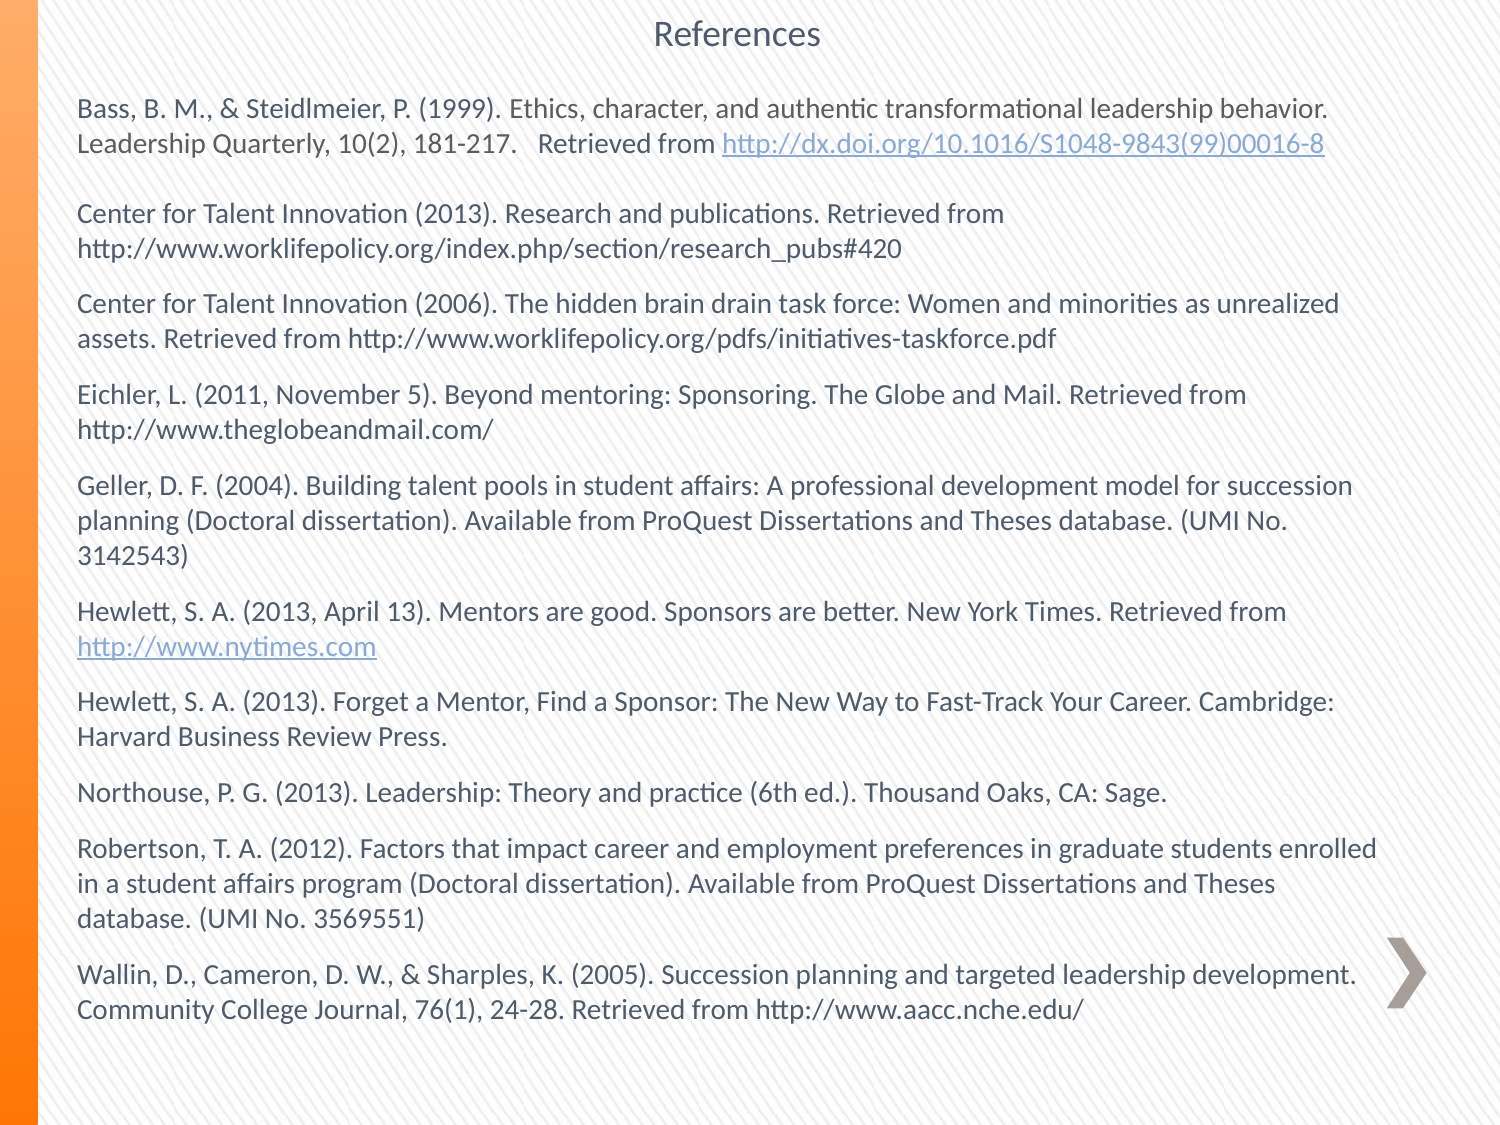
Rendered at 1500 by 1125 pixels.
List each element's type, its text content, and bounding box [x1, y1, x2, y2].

text_box References Bass, B. M., & Steidlmeier, P. (1999). Ethics, character, and authentic transformational leadership behavior. Leadership Quarterly, 10(2), 181-217. Retrieved from http://dx.doi.org/10.1016/S1048-9843(99)00016-8 Center for Talent Innovation (2013). Research and publications. Retrieved from http://www.worklifepolicy.org/index.php/section/research_pubs#420 Center for Talent Innovation (2006). The hidden brain drain task force: Women and minorities as unrealized assets. Retrieved from http://www.worklifepolicy.org/pdfs/initiatives-taskforce.pdf Eichler, L. (2011, November 5). Beyond mentoring: Sponsoring. The Globe and Mail. Retrieved from http://www.theglobeandmail.com/ Geller, D. F. (2004). Building talent pools in student affairs: A professional development model for succession planning (Doctoral dissertation). Available from ProQuest Dissertations and Theses database. (UMI No. 3142543) Hewlett, S. A. (2013, April 13). Mentors are good. Sponsors are better. New York Times. Retrieved from http://www.nytimes.com Hewlett, S. A. (2013). Forget a Mentor, Find a Sponsor: The New Way to Fast-Track Your Career. Cambridge: Harvard Business Review Press. Northouse, P. G. (2013). Leadership: Theory and practice (6th ed.). Thousand Oaks, CA: Sage. Robertson, T. A. (2012). Factors that impact career and employment preferences in graduate students enrolled in a student affairs program (Doctoral dissertation). Available from ProQuest Dissertations and Theses database. (UMI No. 3569551) Wallin, D., Cameron, D. W., & Sharples, K. (2005). Succession planning and targeted leadership development. Community College Journal, 76(1), 24-28. Retrieved from http://www.aacc.nche.edu/ [62, 1, 1413, 1124]
